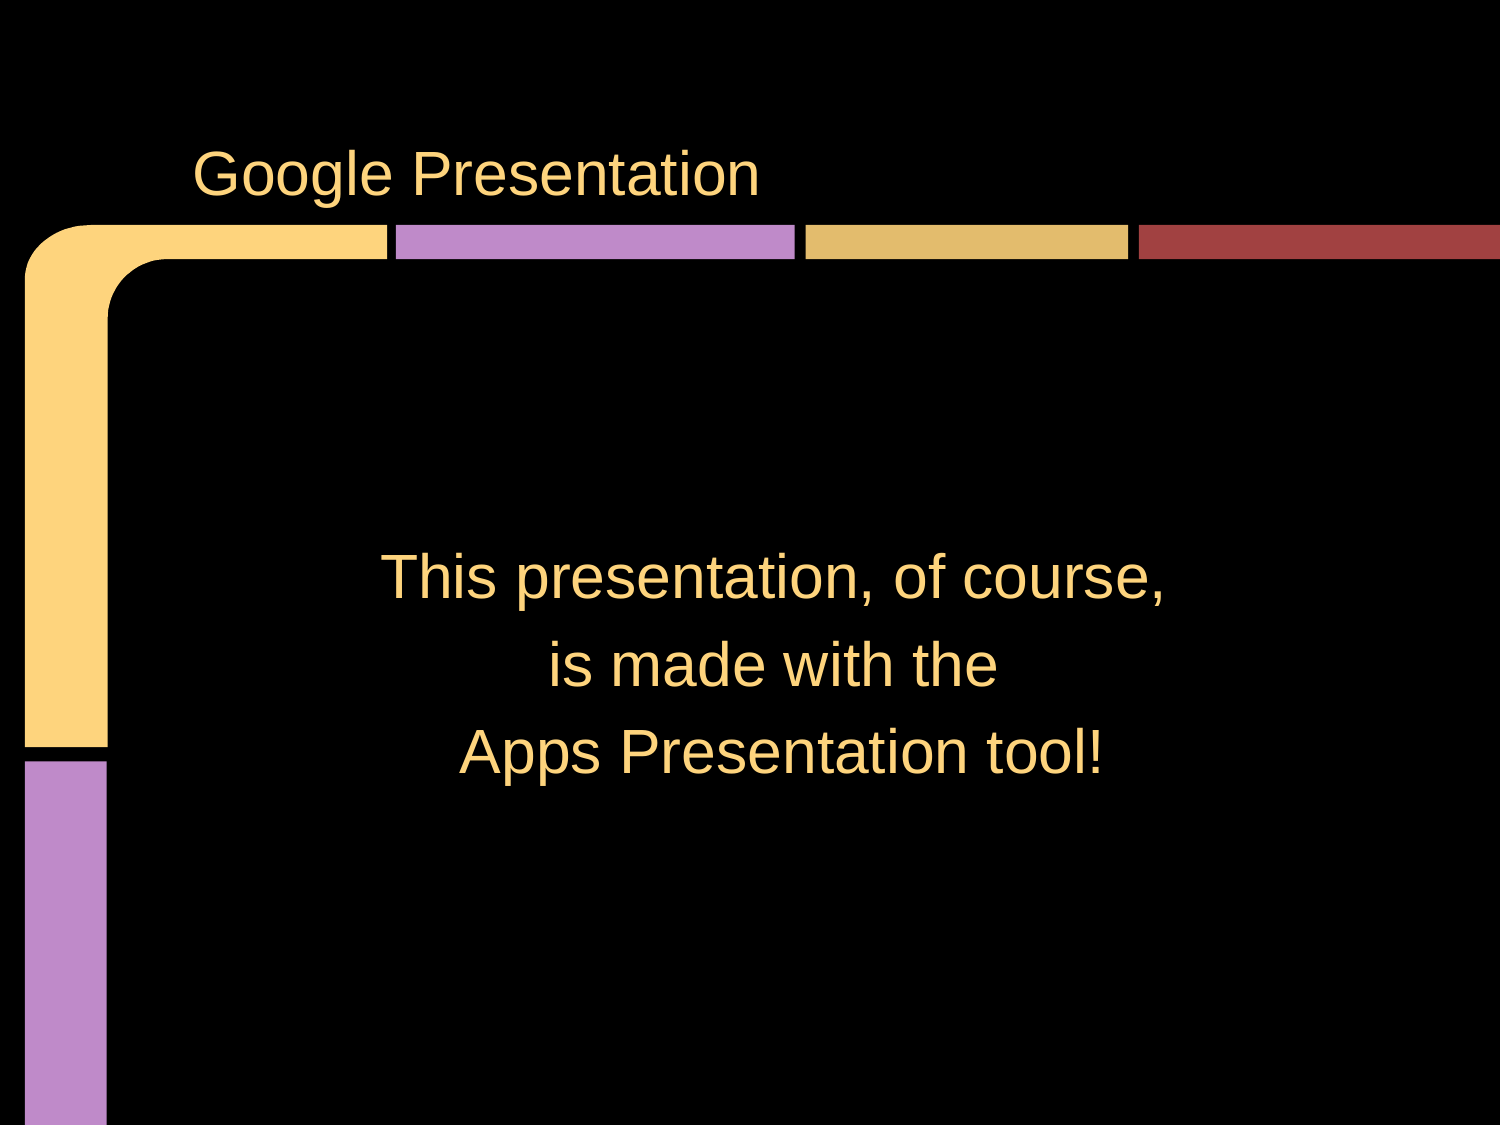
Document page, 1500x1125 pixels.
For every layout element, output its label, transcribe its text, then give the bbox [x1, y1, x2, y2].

list This presentation, of course, is made with the Apps Presentation tool! [140, 259, 1425, 1078]
title Google Presentation [140, 35, 1425, 223]
